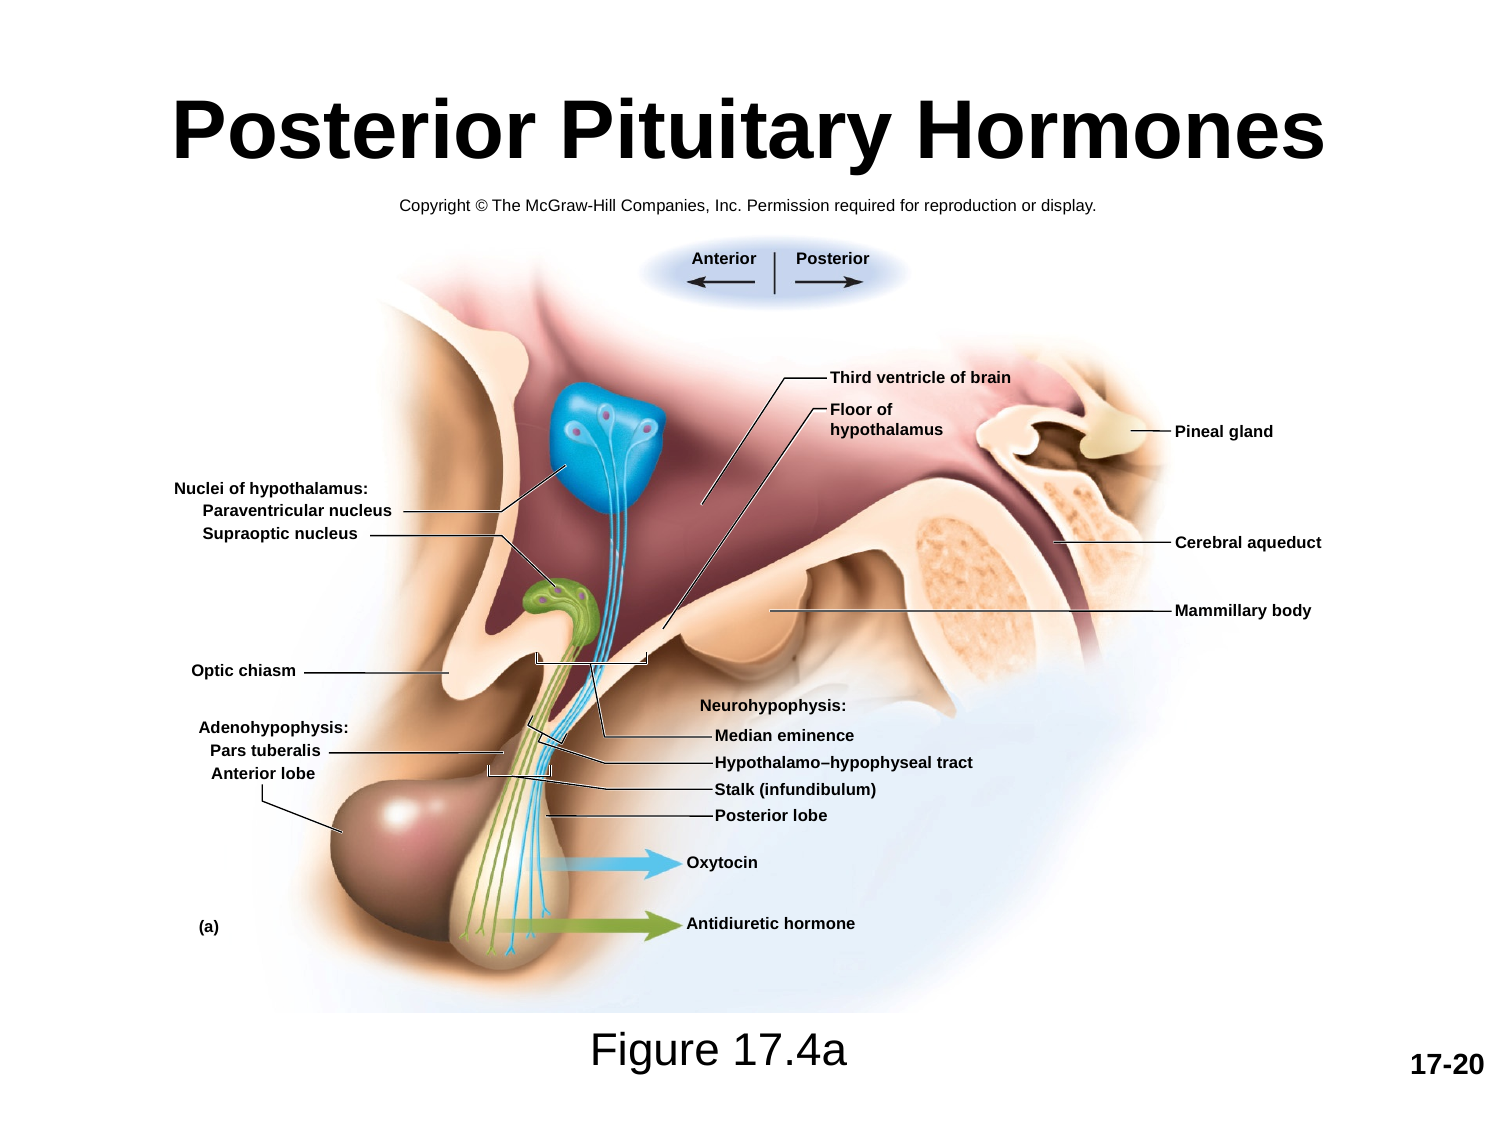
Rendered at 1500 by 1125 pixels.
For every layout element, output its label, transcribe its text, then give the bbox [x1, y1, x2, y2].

text_box Optic chiasm [191, 660, 213, 681]
text_box Mammillary body [1294, 599, 1312, 620]
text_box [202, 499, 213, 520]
text_box (a) [198, 916, 213, 937]
title Posterior Pituitary Hormones [0, 24, 1500, 226]
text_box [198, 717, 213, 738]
slide_number 17-20 [1362, 1037, 1500, 1125]
text_box Cerebral aqueduct [1294, 531, 1322, 552]
text_box Copyright © The McGraw-Hill Companies, Inc. Permission required for reproduction or display. [353, 187, 1144, 223]
text_box Nuclei of hypothalamus: [174, 477, 213, 498]
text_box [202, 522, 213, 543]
text_box Figure 17.4a [574, 1021, 937, 1083]
picture [218, 230, 1290, 1013]
